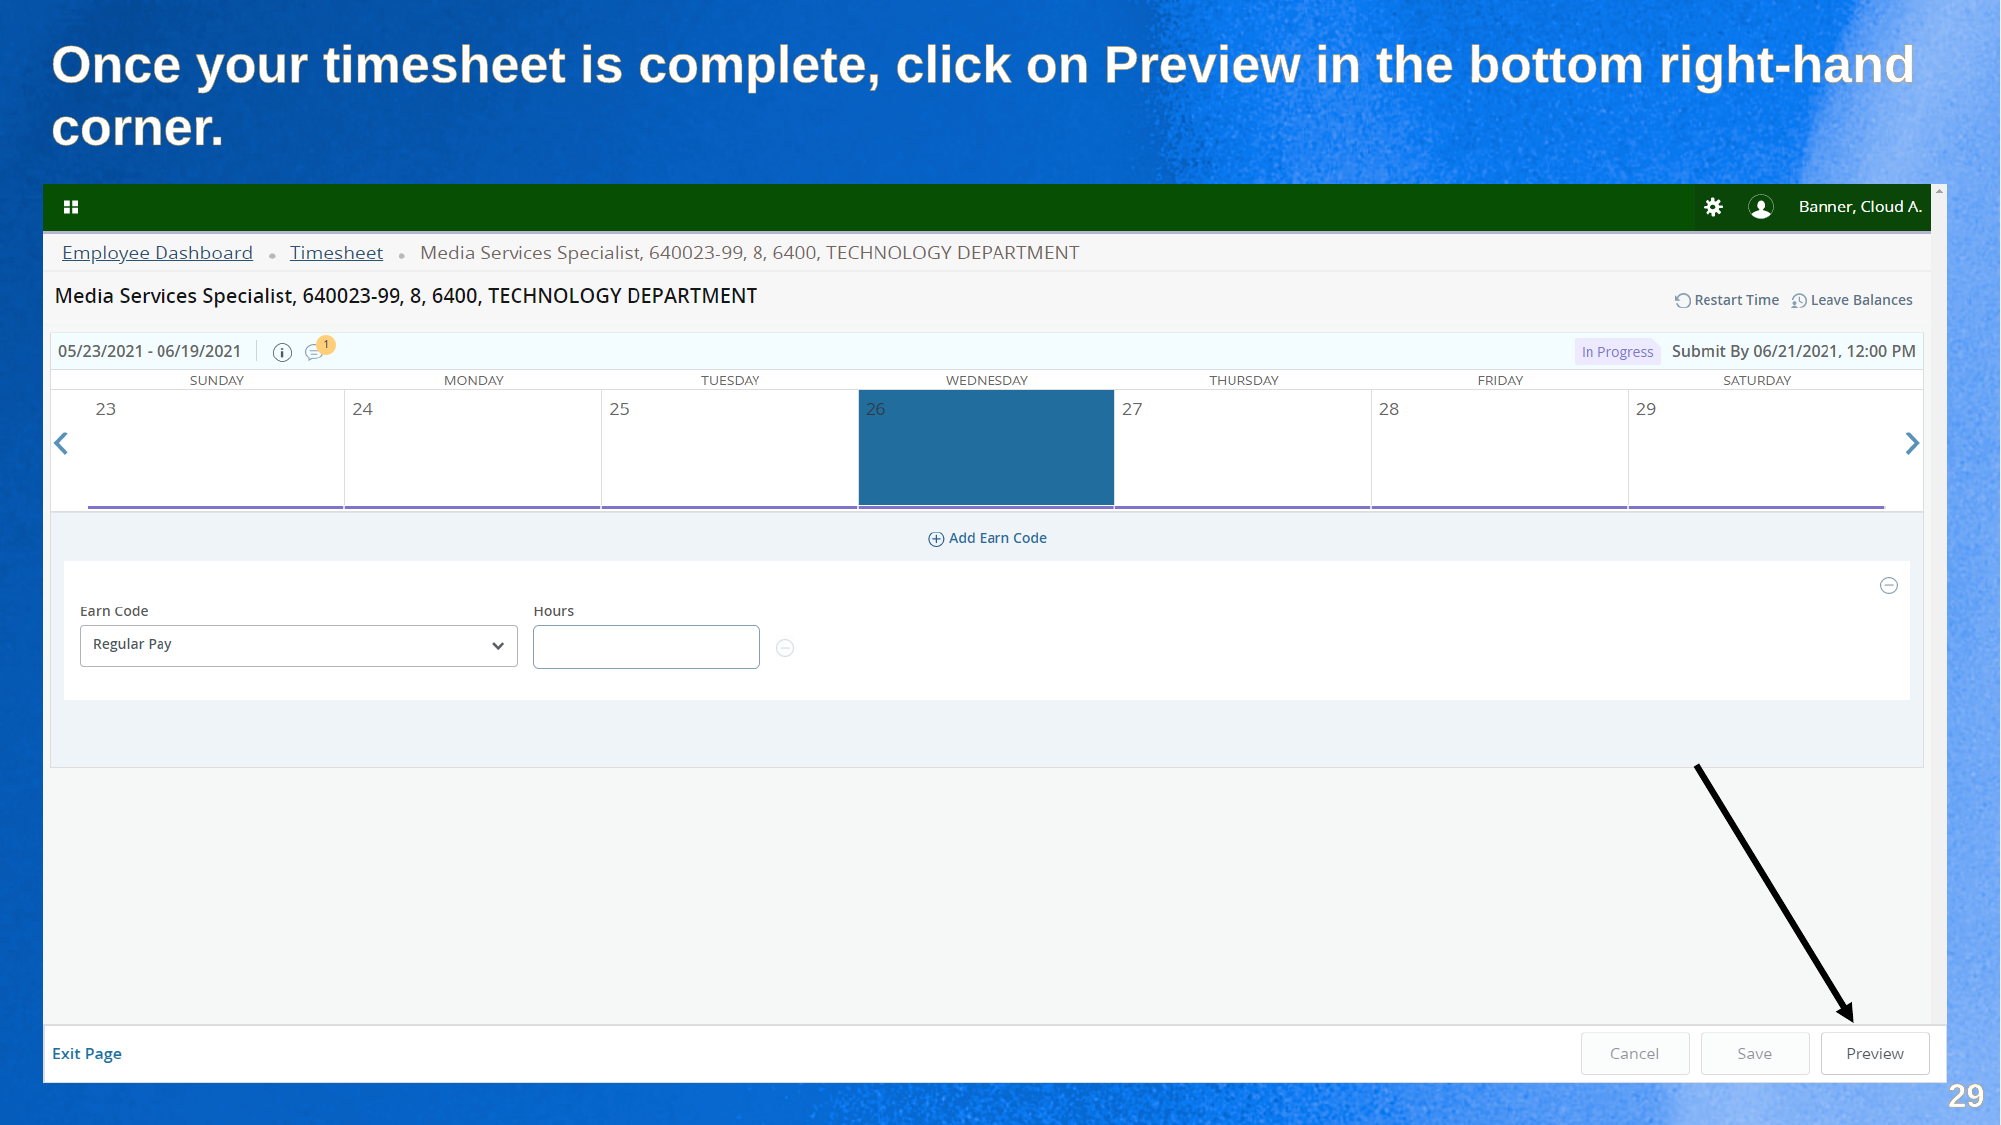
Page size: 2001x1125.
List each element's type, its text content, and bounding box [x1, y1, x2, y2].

picture [0, 0, 2001, 1125]
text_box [1696, 765, 1854, 1023]
slide_number 29 [1550, 1063, 2000, 1124]
text_box Once your timesheet is complete, click on Preview in the bottom right-hand corner. [36, 22, 2000, 163]
